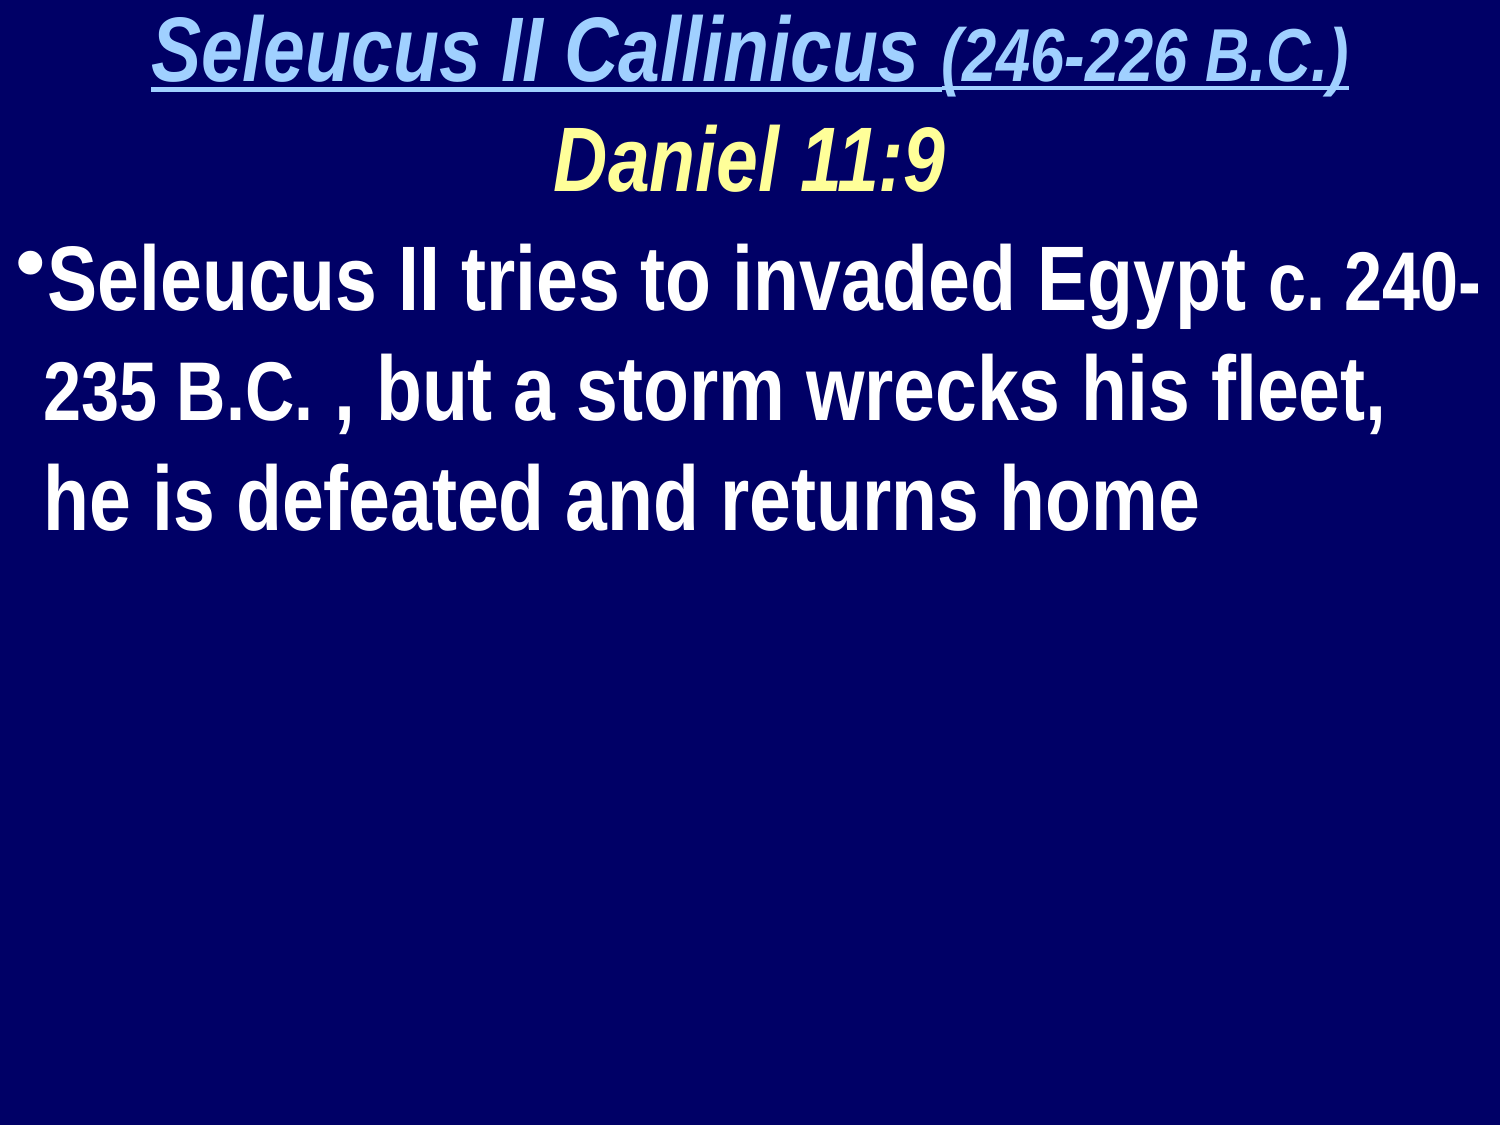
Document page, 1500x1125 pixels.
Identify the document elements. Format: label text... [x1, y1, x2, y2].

list Seleucus II tries to invaded Egypt c. 240-235 B.C. , but a storm wrecks his fleet, he is defeated and returns home [0, 211, 1500, 1125]
title Seleucus II Callinicus (246-226 B.C.) Daniel 11:9 [0, 0, 1500, 210]
